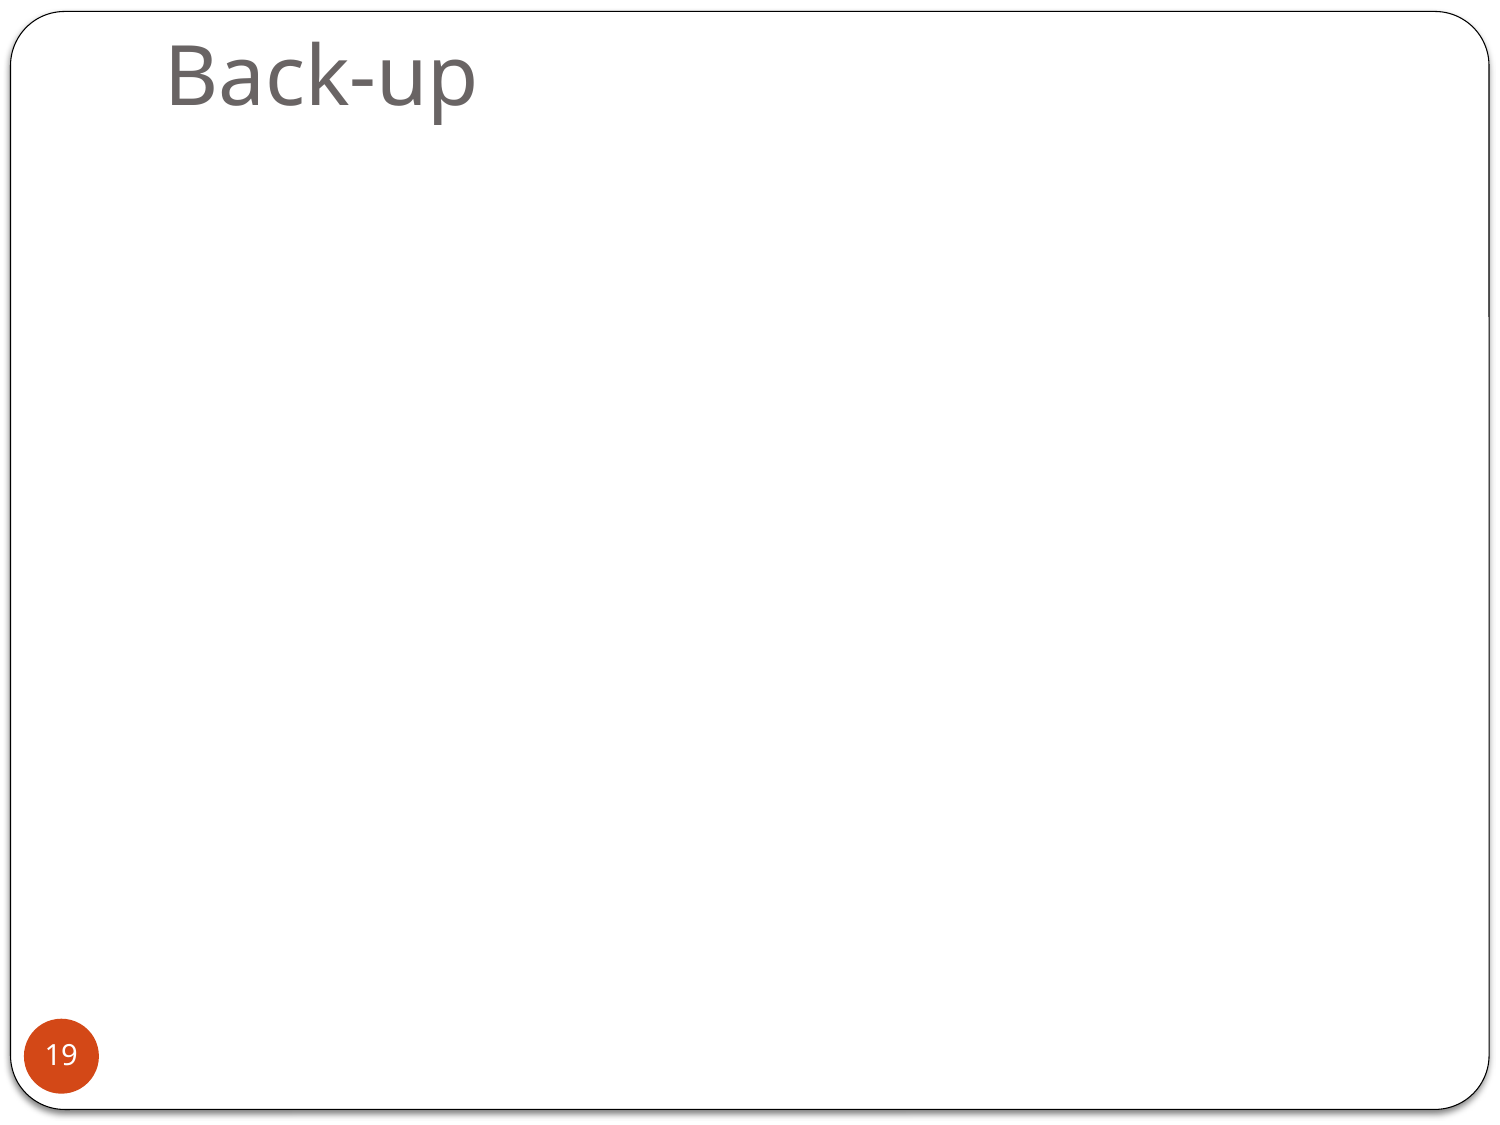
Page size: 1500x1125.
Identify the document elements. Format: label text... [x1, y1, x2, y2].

title Back-up [150, 0, 1425, 138]
slide_number 19 [23, 1018, 99, 1094]
